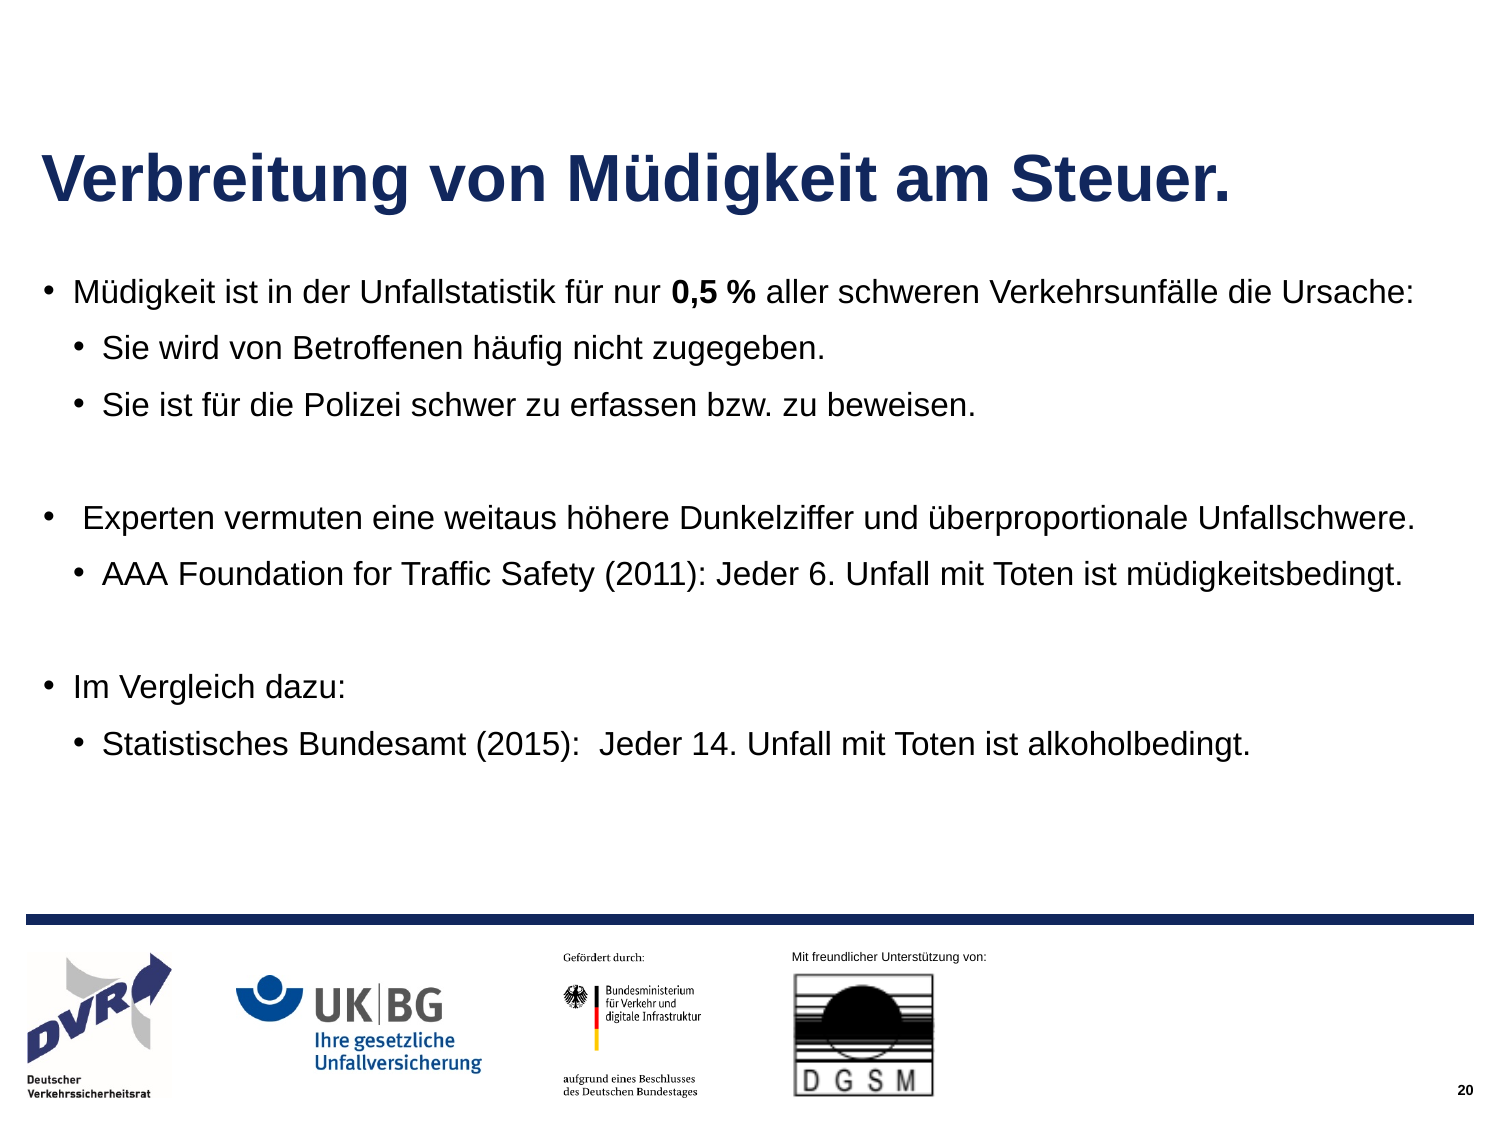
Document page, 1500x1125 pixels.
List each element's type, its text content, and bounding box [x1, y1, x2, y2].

picture [236, 975, 482, 1076]
list Müdigkeit ist in der Unfallstatistik für nur 0,5 % aller schweren Verkehrsunfälle die Ursache: Sie wird von Betroffenen häufig nicht zugegeben. Sie ist für die Polizei schwer zu erfassen bzw. zu beweisen. Experten vermuten eine weitaus höhere Dunkelziffer und überproportionale Unfallschwere. AAA Foundation for Traffic Safety (2011): Jeder 6. Unfall mit Toten ist müdigkeitsbedingt. Im Vergleich dazu: Statistisches Bundesamt (2015): Jeder 14. Unfall mit Toten ist alkoholbedingt. [28, 262, 1476, 898]
picture [560, 948, 702, 1102]
picture [27, 952, 172, 1098]
title Verbreitung von Müdigkeit am Steuer. [26, 59, 1474, 217]
slide_number 20 [967, 1077, 1474, 1102]
